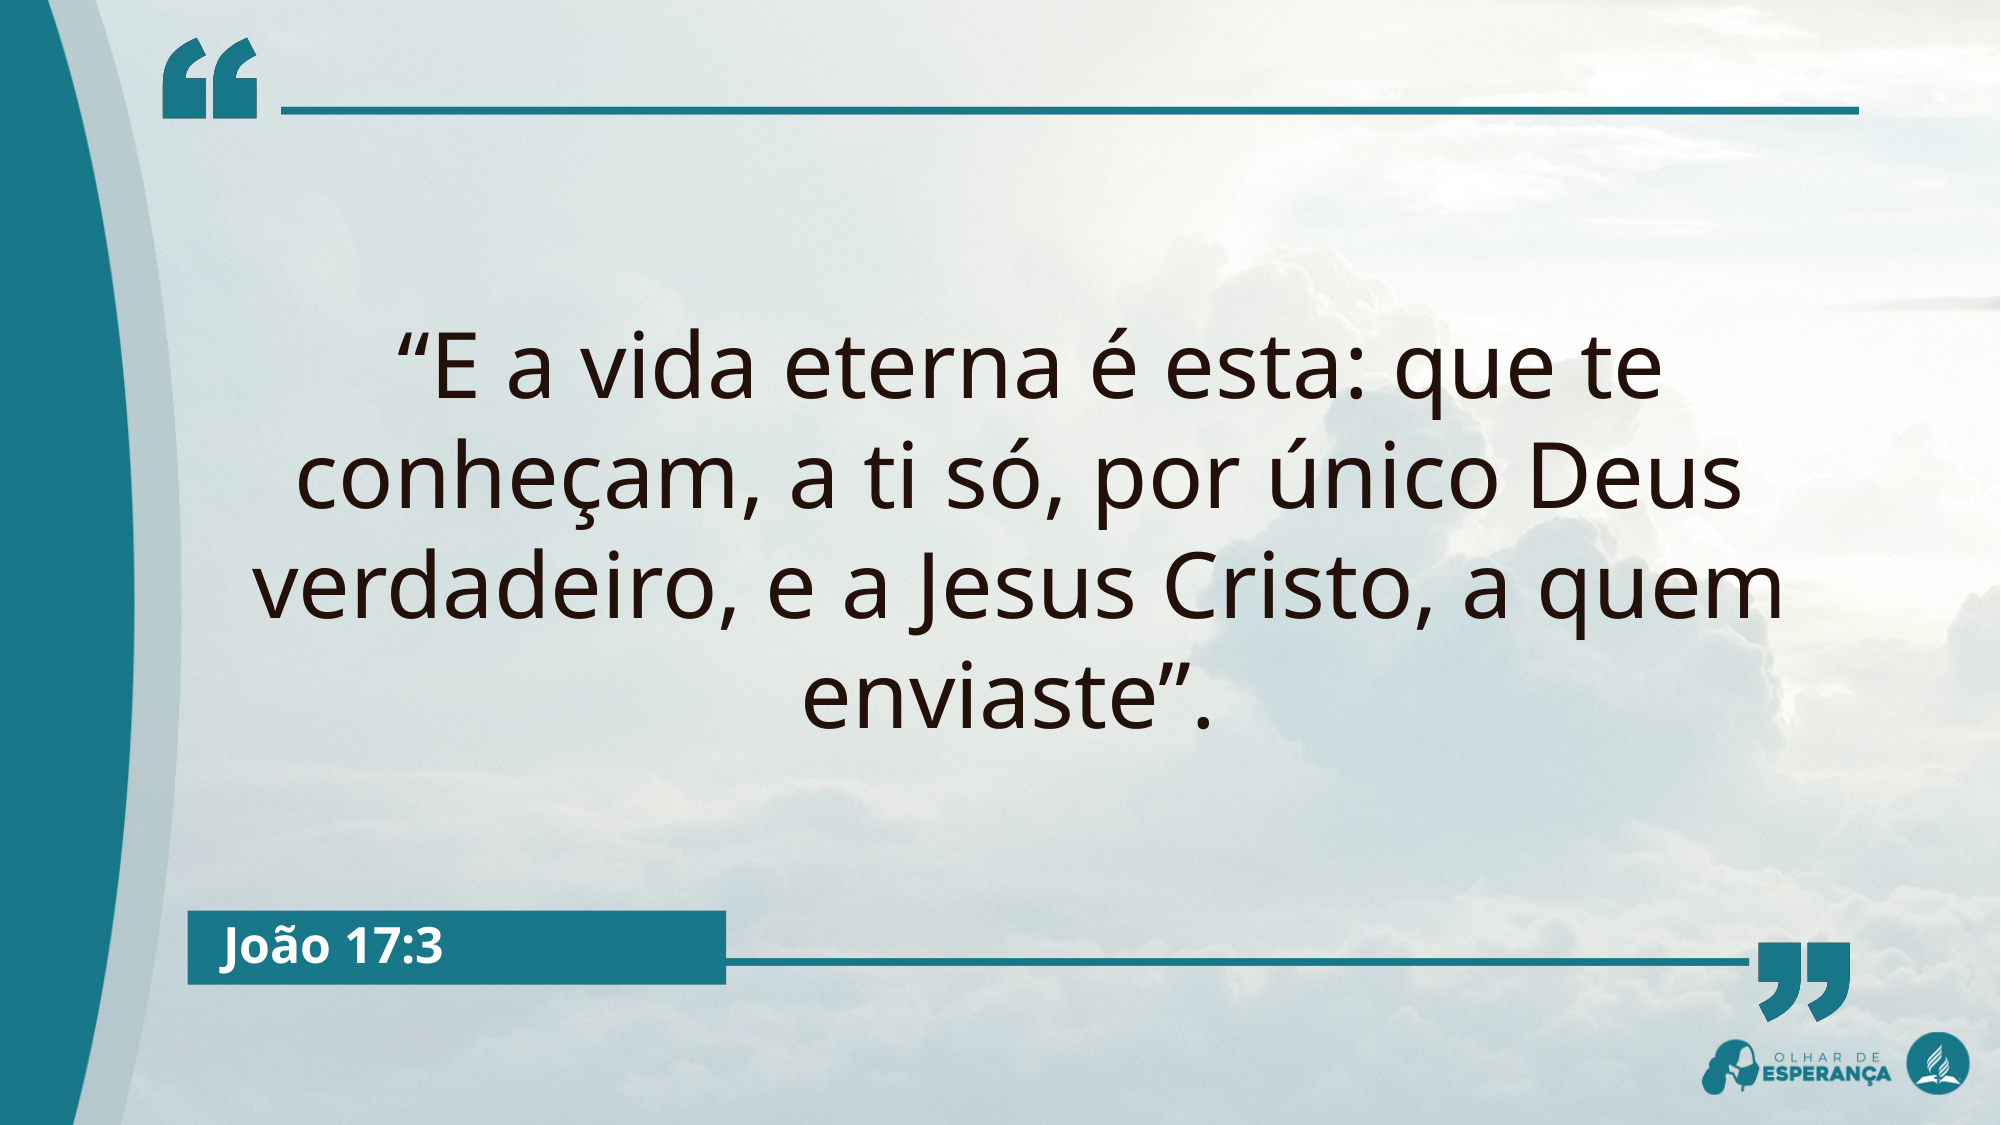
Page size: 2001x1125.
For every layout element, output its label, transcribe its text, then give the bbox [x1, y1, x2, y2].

list “E a vida eterna é esta: que te conheçam, a ti só, por único Deus verdadeiro, e a Jesus Cristo, a quem enviaste”. [187, 176, 1854, 877]
list João 17:3 [187, 910, 727, 985]
picture [0, 0, 2001, 1125]
